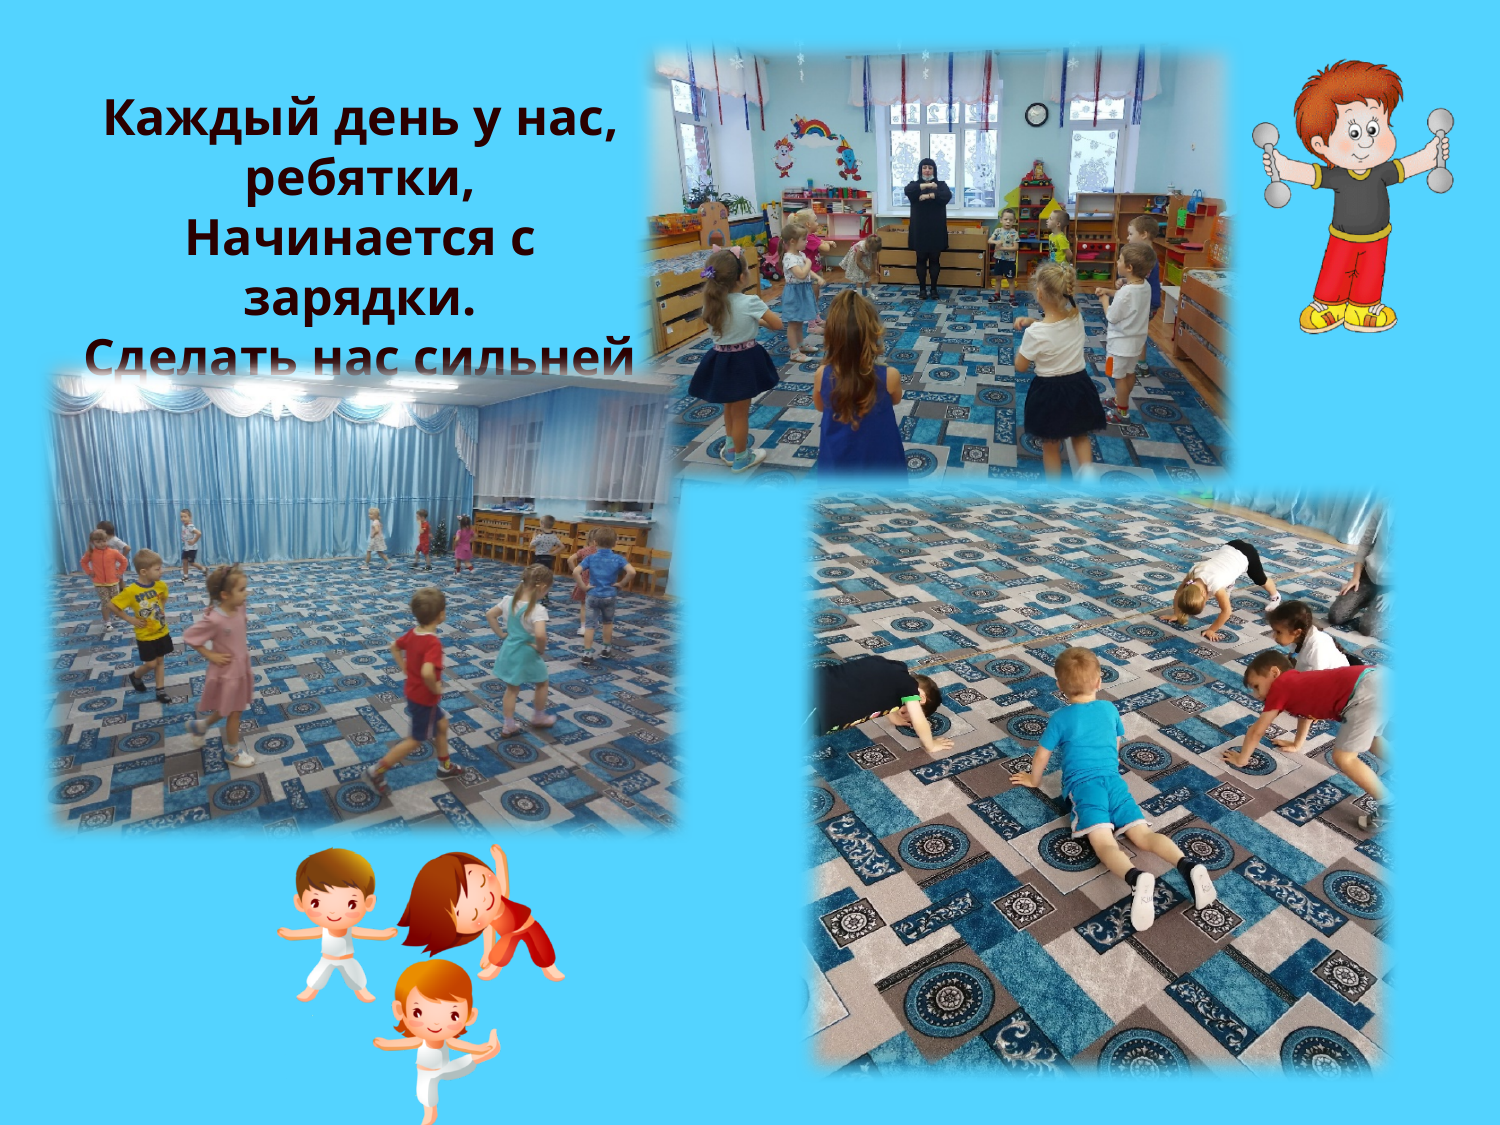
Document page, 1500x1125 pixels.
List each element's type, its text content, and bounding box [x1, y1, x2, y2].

text_box Каждый день у нас, ребятки, Начинается с зарядки. Сделать нас сильней немного Упражнения помогут! [53, 78, 627, 349]
picture [35, 30, 1466, 1125]
